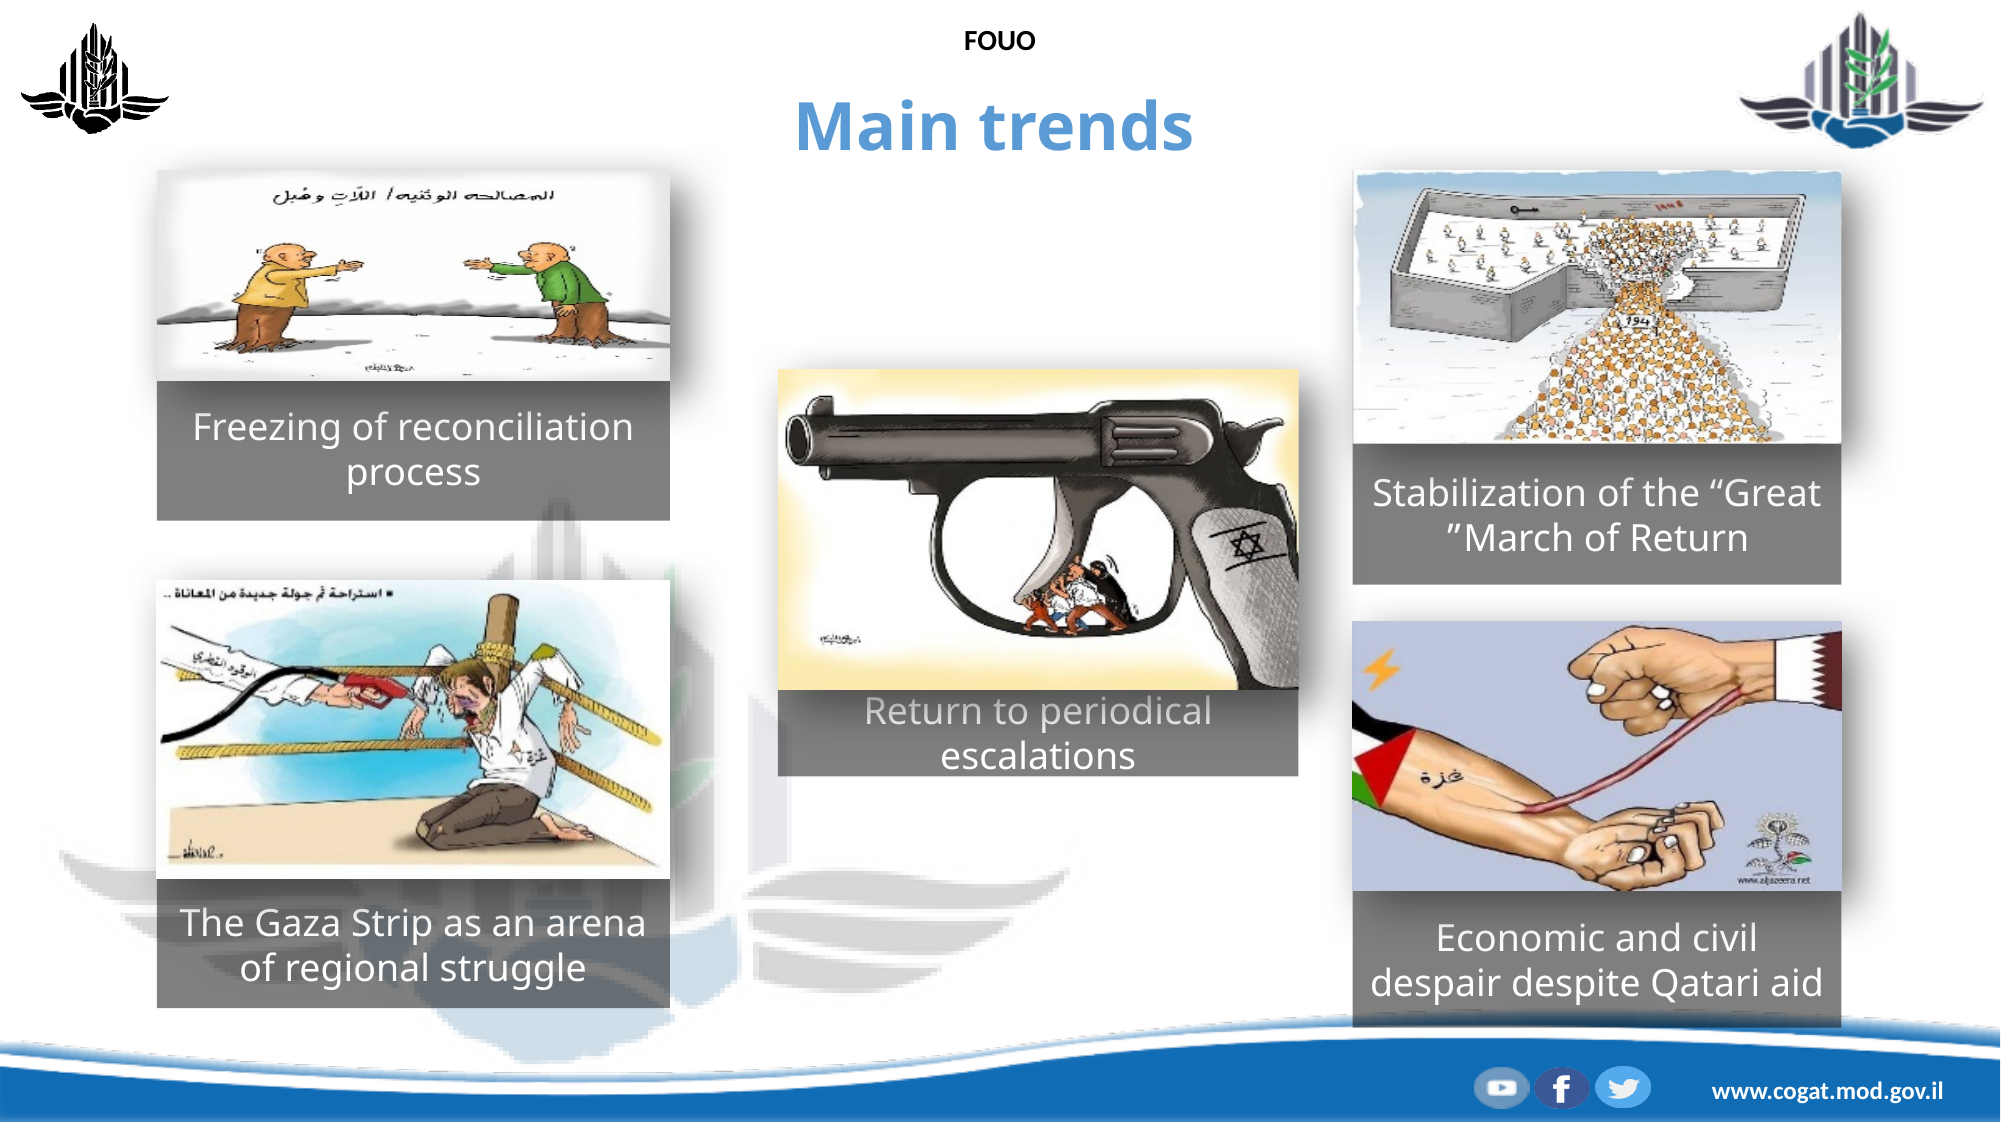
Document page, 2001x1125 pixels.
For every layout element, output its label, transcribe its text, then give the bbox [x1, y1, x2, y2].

picture [0, 7, 221, 145]
picture [0, 935, 2000, 1122]
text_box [1352, 621, 1842, 1028]
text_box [777, 369, 1299, 777]
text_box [156, 580, 670, 1009]
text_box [1352, 170, 1842, 585]
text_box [156, 170, 670, 521]
picture [1735, 10, 1988, 152]
text_box Main trends [779, 76, 1210, 171]
